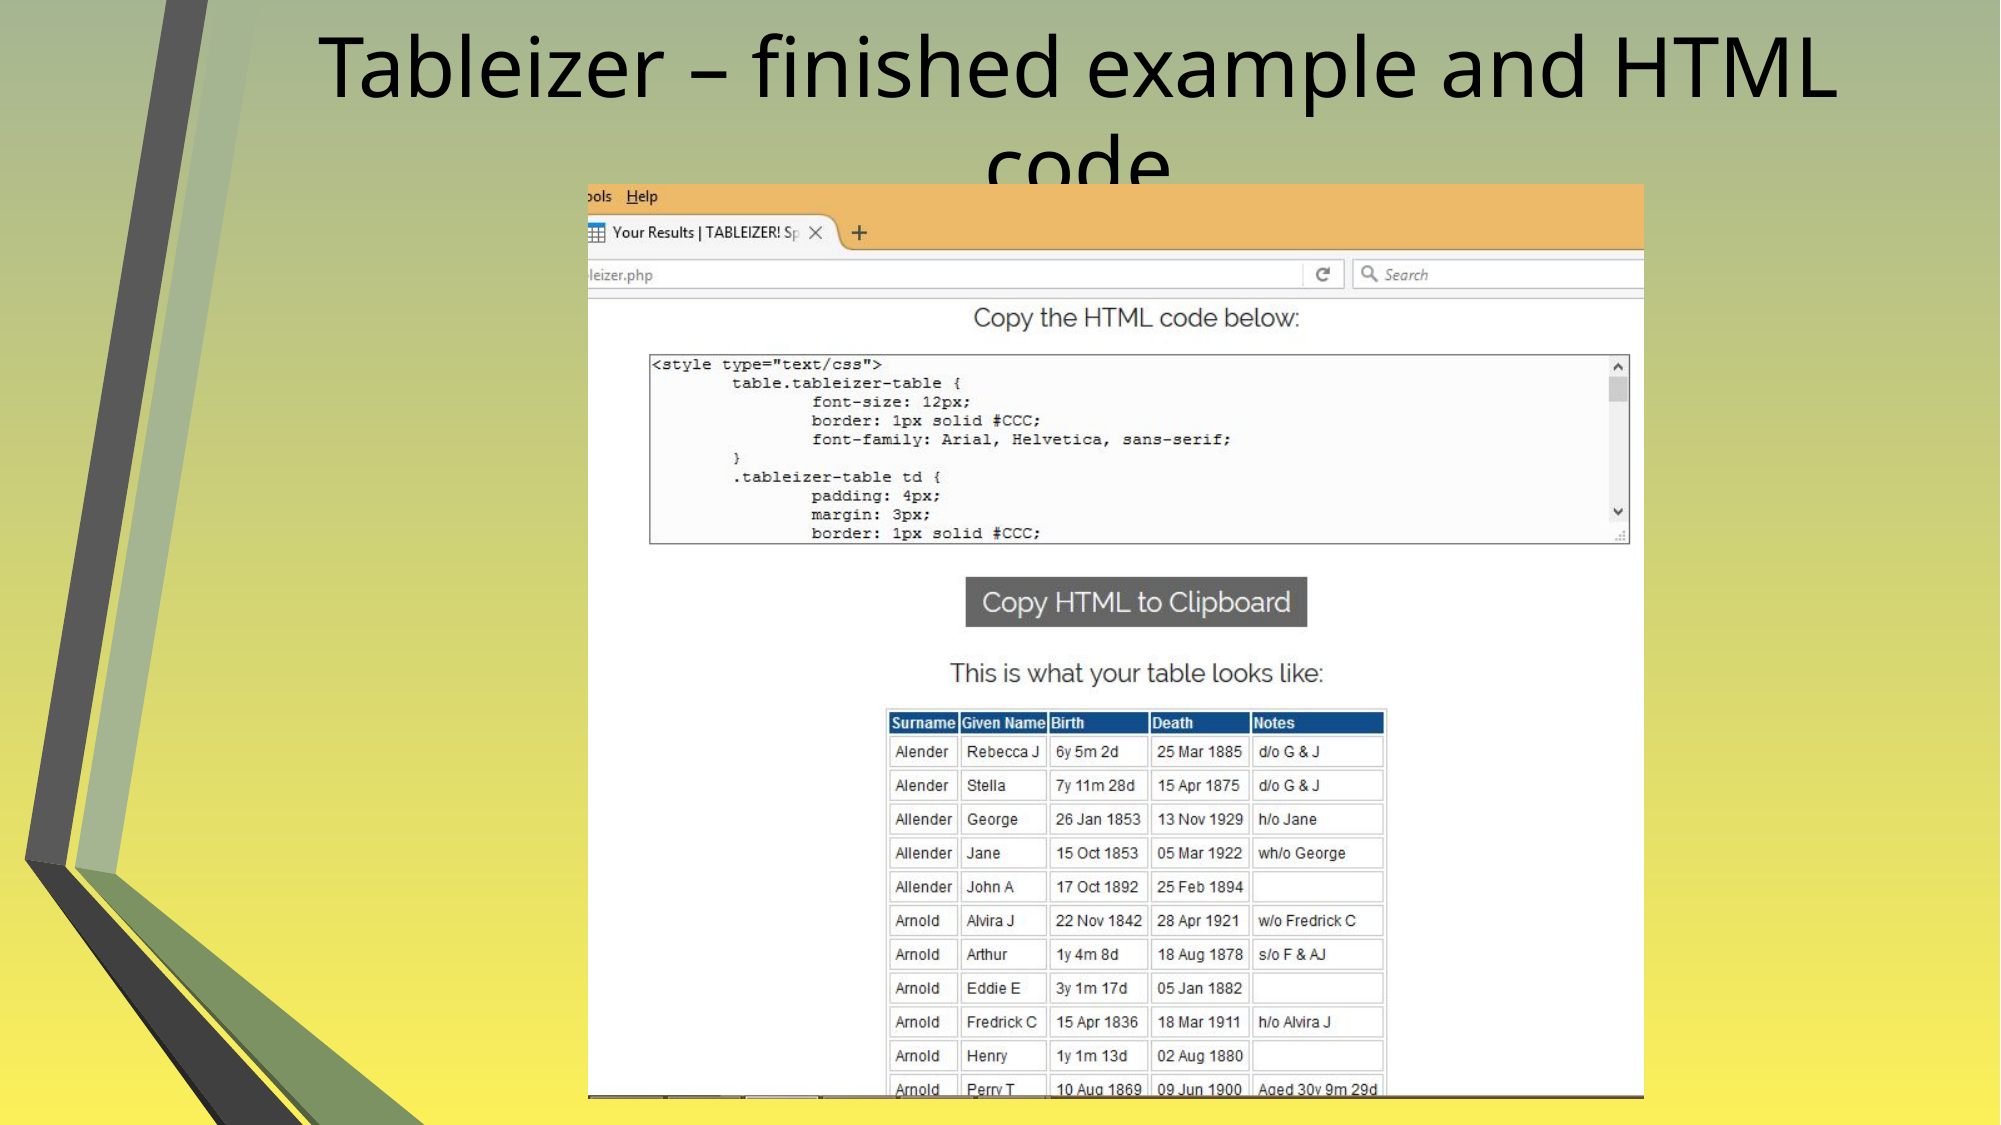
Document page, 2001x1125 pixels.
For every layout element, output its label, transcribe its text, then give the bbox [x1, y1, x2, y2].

title Tableizer – finished example and HTML code [257, 43, 1901, 185]
picture [587, 184, 1644, 1099]
